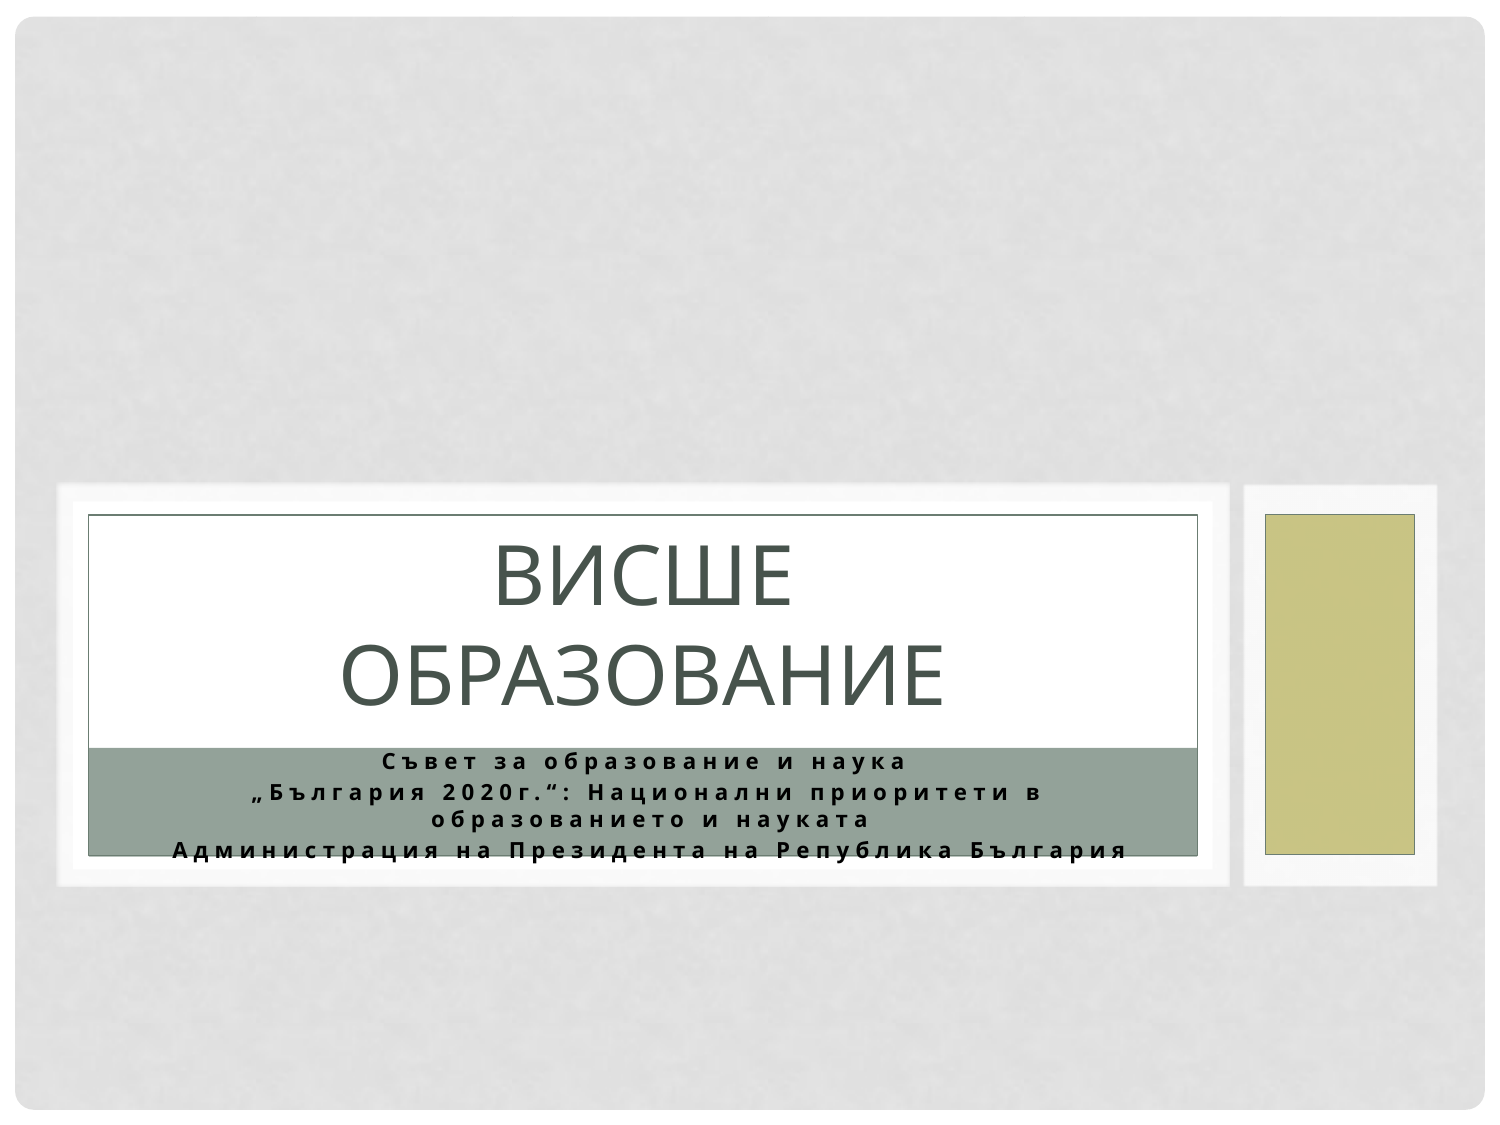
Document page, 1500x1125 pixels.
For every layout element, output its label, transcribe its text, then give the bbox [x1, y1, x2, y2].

title Висше образование [99, 529, 1187, 730]
subtitle Съвет за образование и наука „България 2020г.“: Национални приоритети в образованието и науката Администрация на Президента на Република България [111, 739, 1188, 871]
